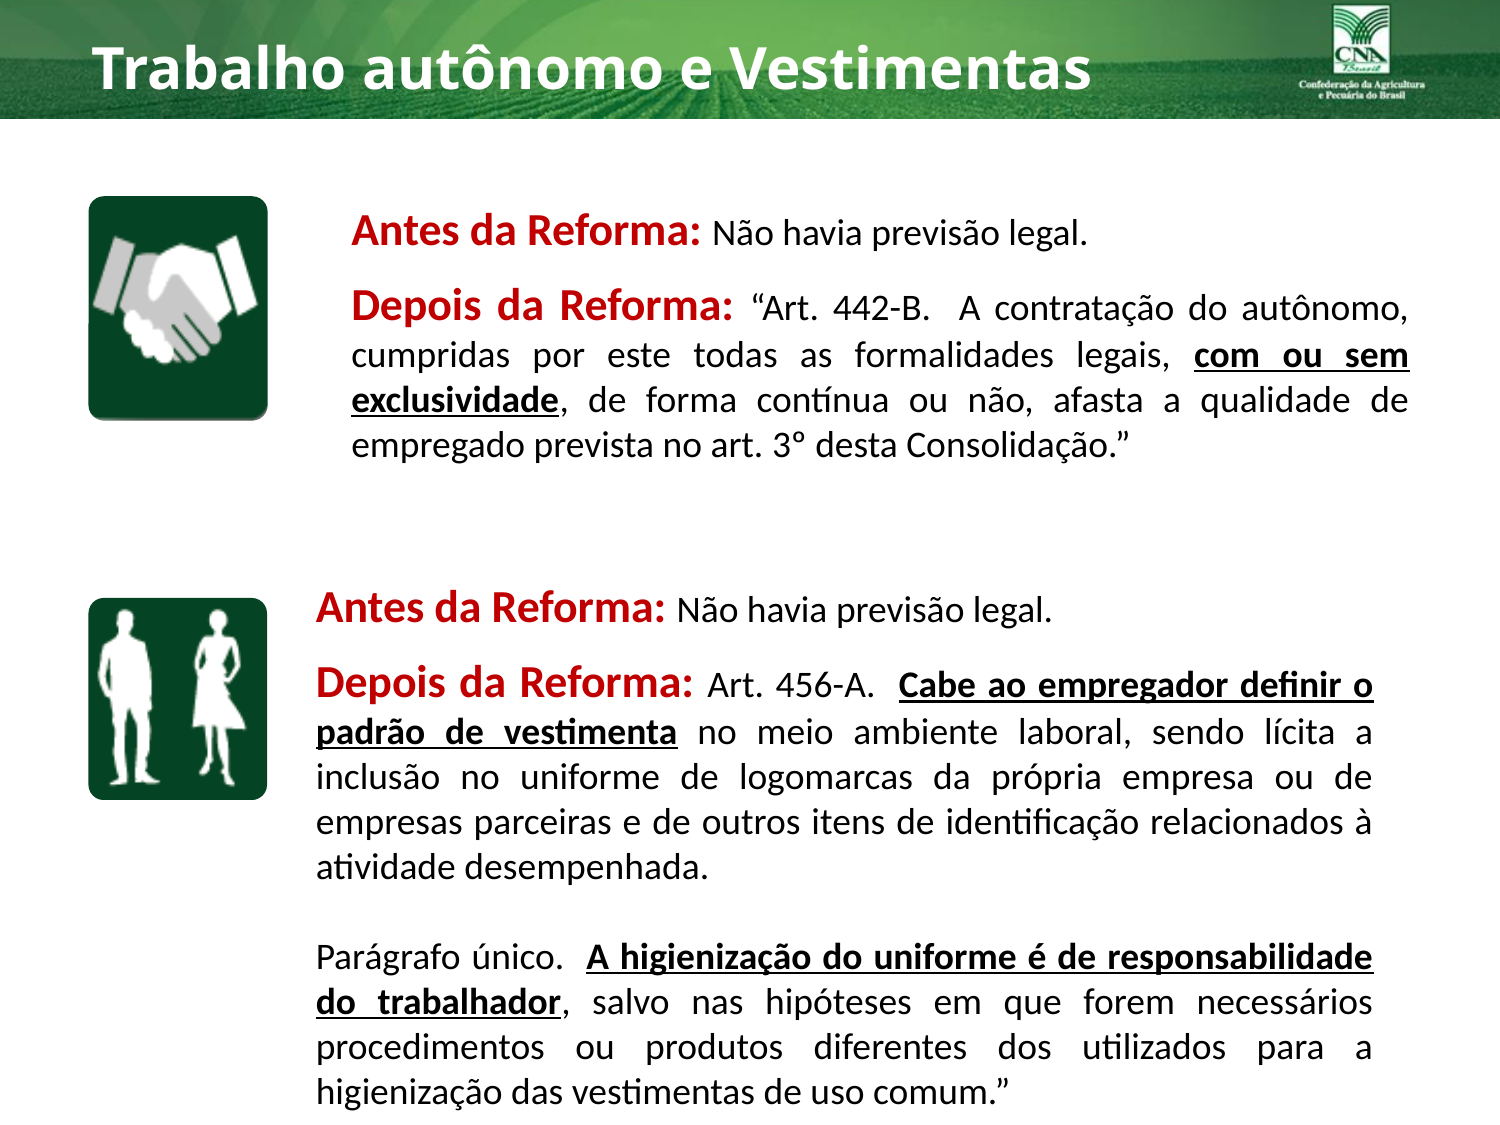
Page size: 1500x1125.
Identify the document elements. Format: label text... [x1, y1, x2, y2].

text_box Antes da Reforma: Não havia previsão legal. Depois da Reforma: “Art. 442-B. A contratação do autônomo, cumpridas por este todas as formalidades legais, com ou sem exclusividade, de forma contínua ou não, afasta a qualidade de empregado prevista no art. 3º desta Consolidação.” [336, 137, 1425, 637]
picture [0, 0, 1500, 119]
picture [88, 597, 268, 801]
picture [88, 195, 268, 421]
text_box Antes da Reforma: Não havia previsão legal. Depois da Reforma: Art. 456-A. Cabe ao empregador definir o padrão de vestimenta no meio ambiente laboral, sendo lícita a inclusão no uniforme de logomarcas da própria empresa ou de empresas parceiras e de outros itens de identificação relacionados à atividade desempenhada. Parágrafo único. A higienização do uniforme é de responsabilidade do trabalhador, salvo nas hipóteses em que forem necessários procedimentos ou produtos diferentes dos utilizados para a higienização das vestimentas de uso comum.” [301, 569, 1389, 1120]
title Trabalho autônomo e Vestimentas [76, 21, 1270, 112]
